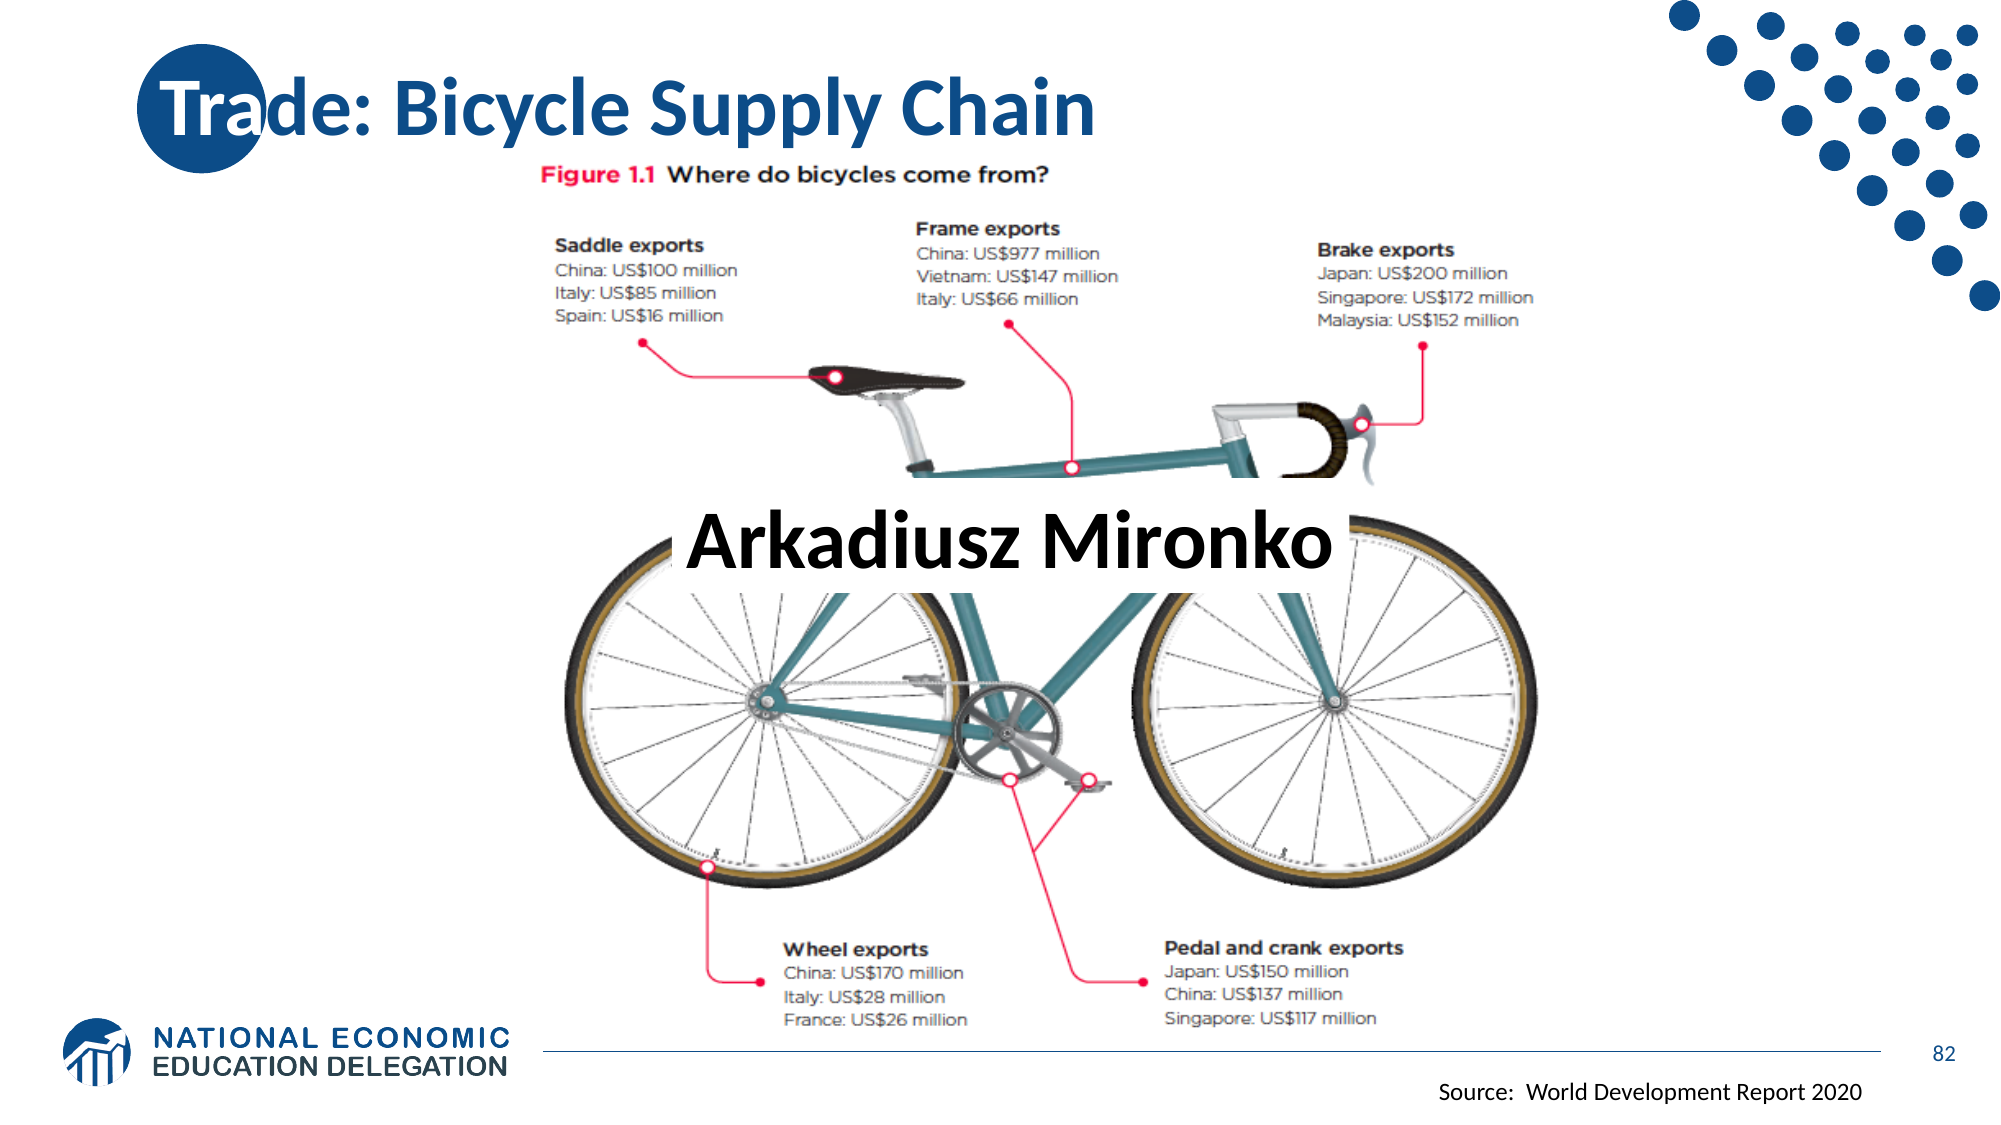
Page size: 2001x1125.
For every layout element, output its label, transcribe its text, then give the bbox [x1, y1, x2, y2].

text_box Source: World Development Report 2020 [1423, 1068, 1919, 1113]
picture [524, 151, 1558, 1038]
title Trade: Bicycle Supply Chain [144, 0, 1870, 218]
slide_number 82 [1521, 1022, 1972, 1082]
picture [55, 1013, 520, 1091]
